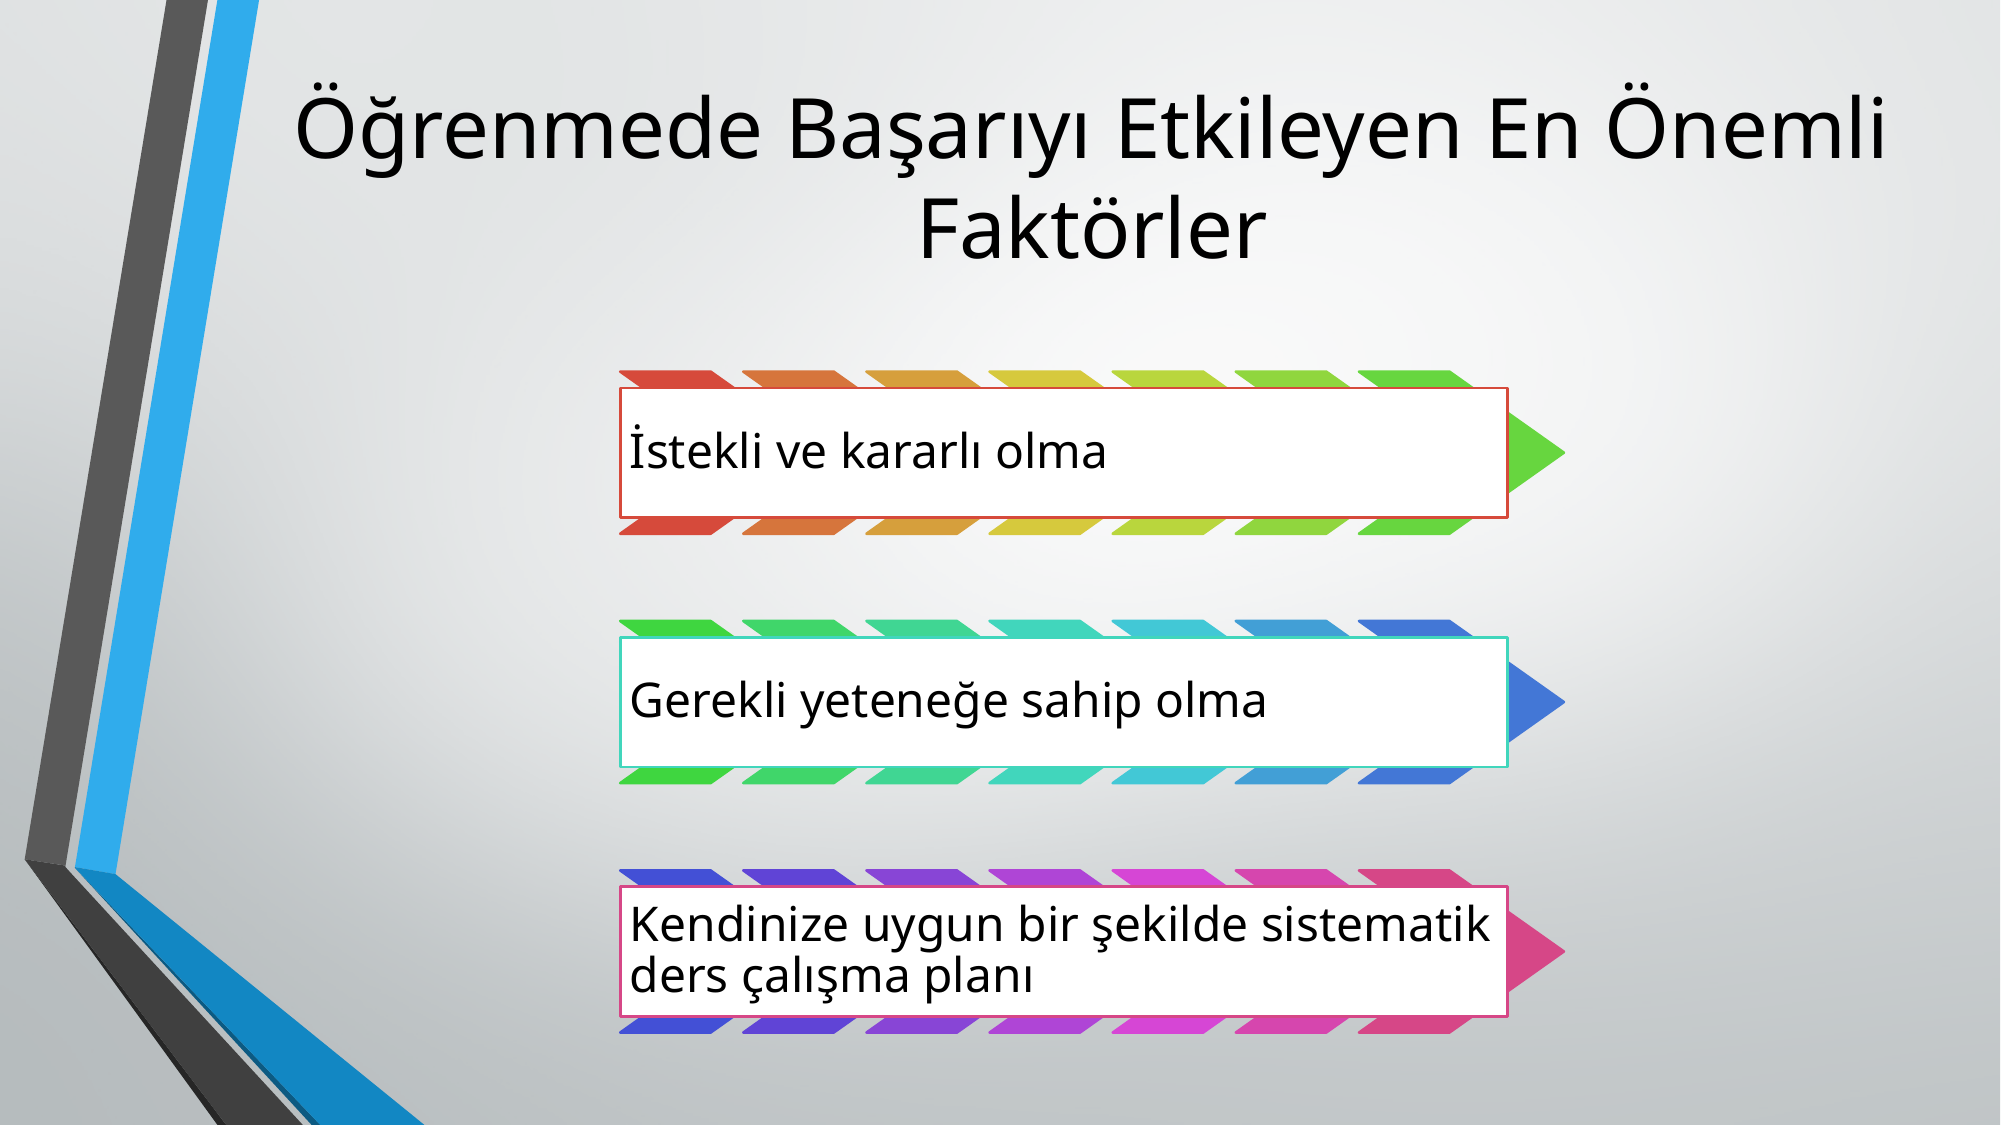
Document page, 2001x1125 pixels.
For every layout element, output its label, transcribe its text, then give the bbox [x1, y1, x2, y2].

title Öğrenmede Başarıyı Etkileyen En Önemli Faktörler [270, 31, 1914, 291]
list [148, 291, 2000, 1034]
